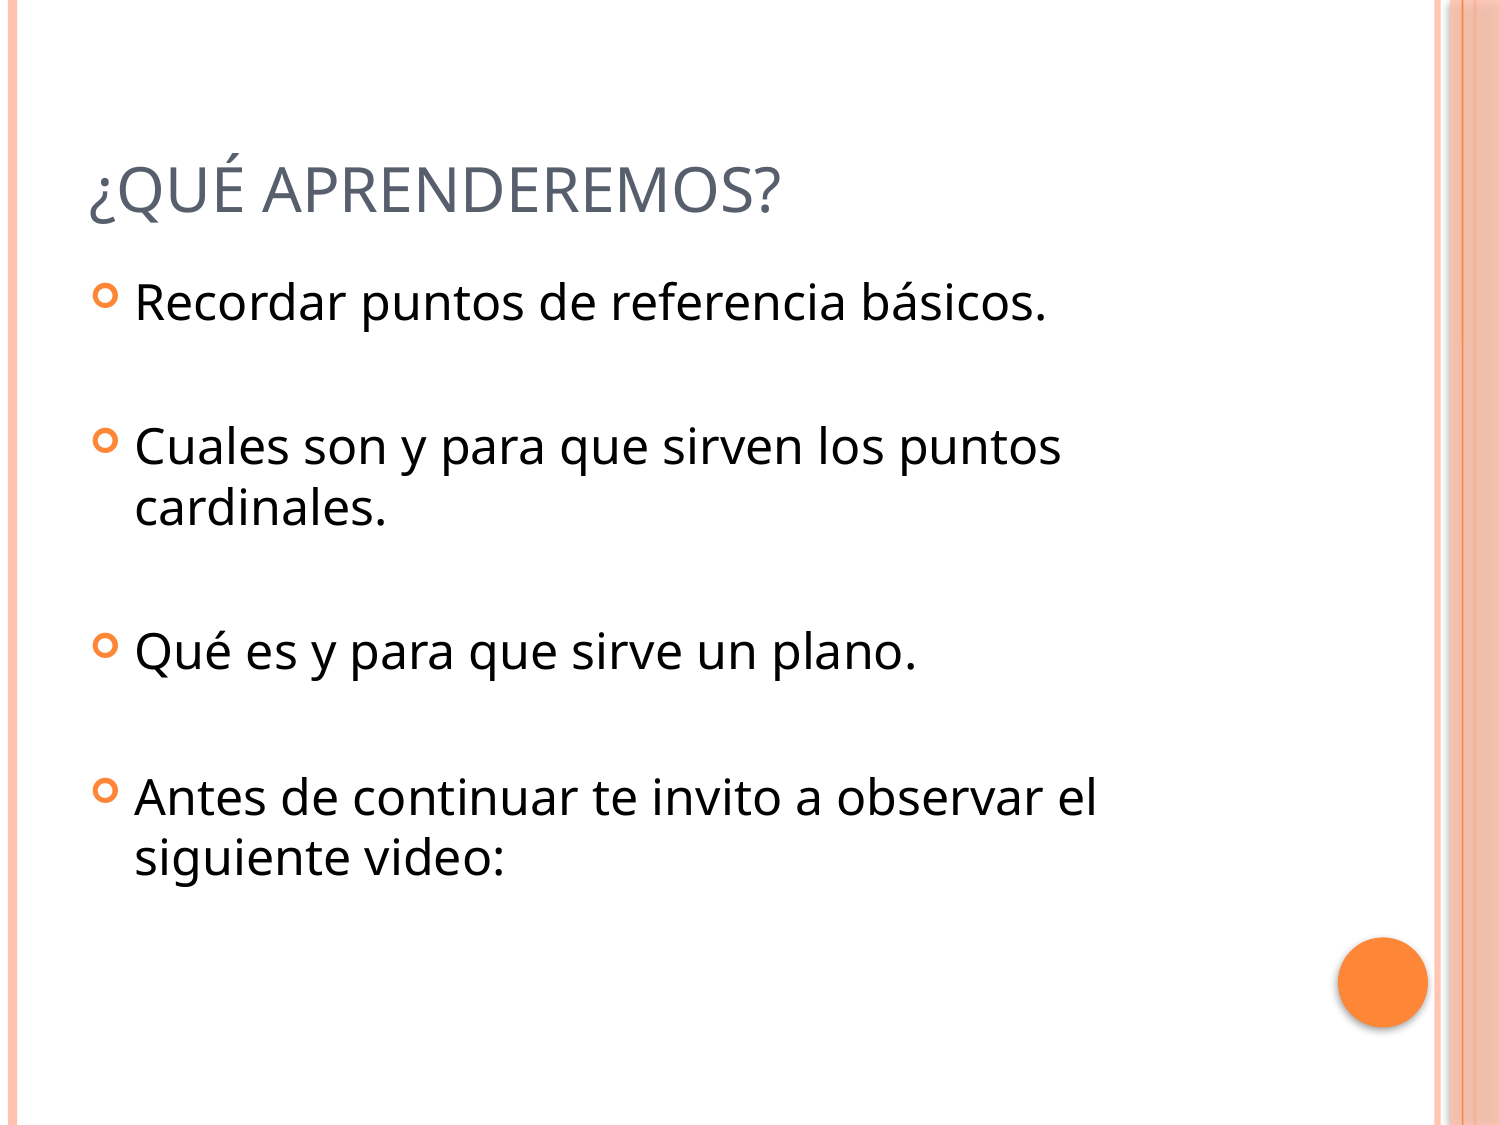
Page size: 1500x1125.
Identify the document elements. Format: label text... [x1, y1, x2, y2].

title ¿Qué aprenderemos? [75, 45, 1300, 233]
list Recordar puntos de referencia básicos. Cuales son y para que sirven los puntos cardinales. Qué es y para que sirve un plano. Antes de continuar te invito a observar el siguiente video: [75, 262, 1300, 1062]
